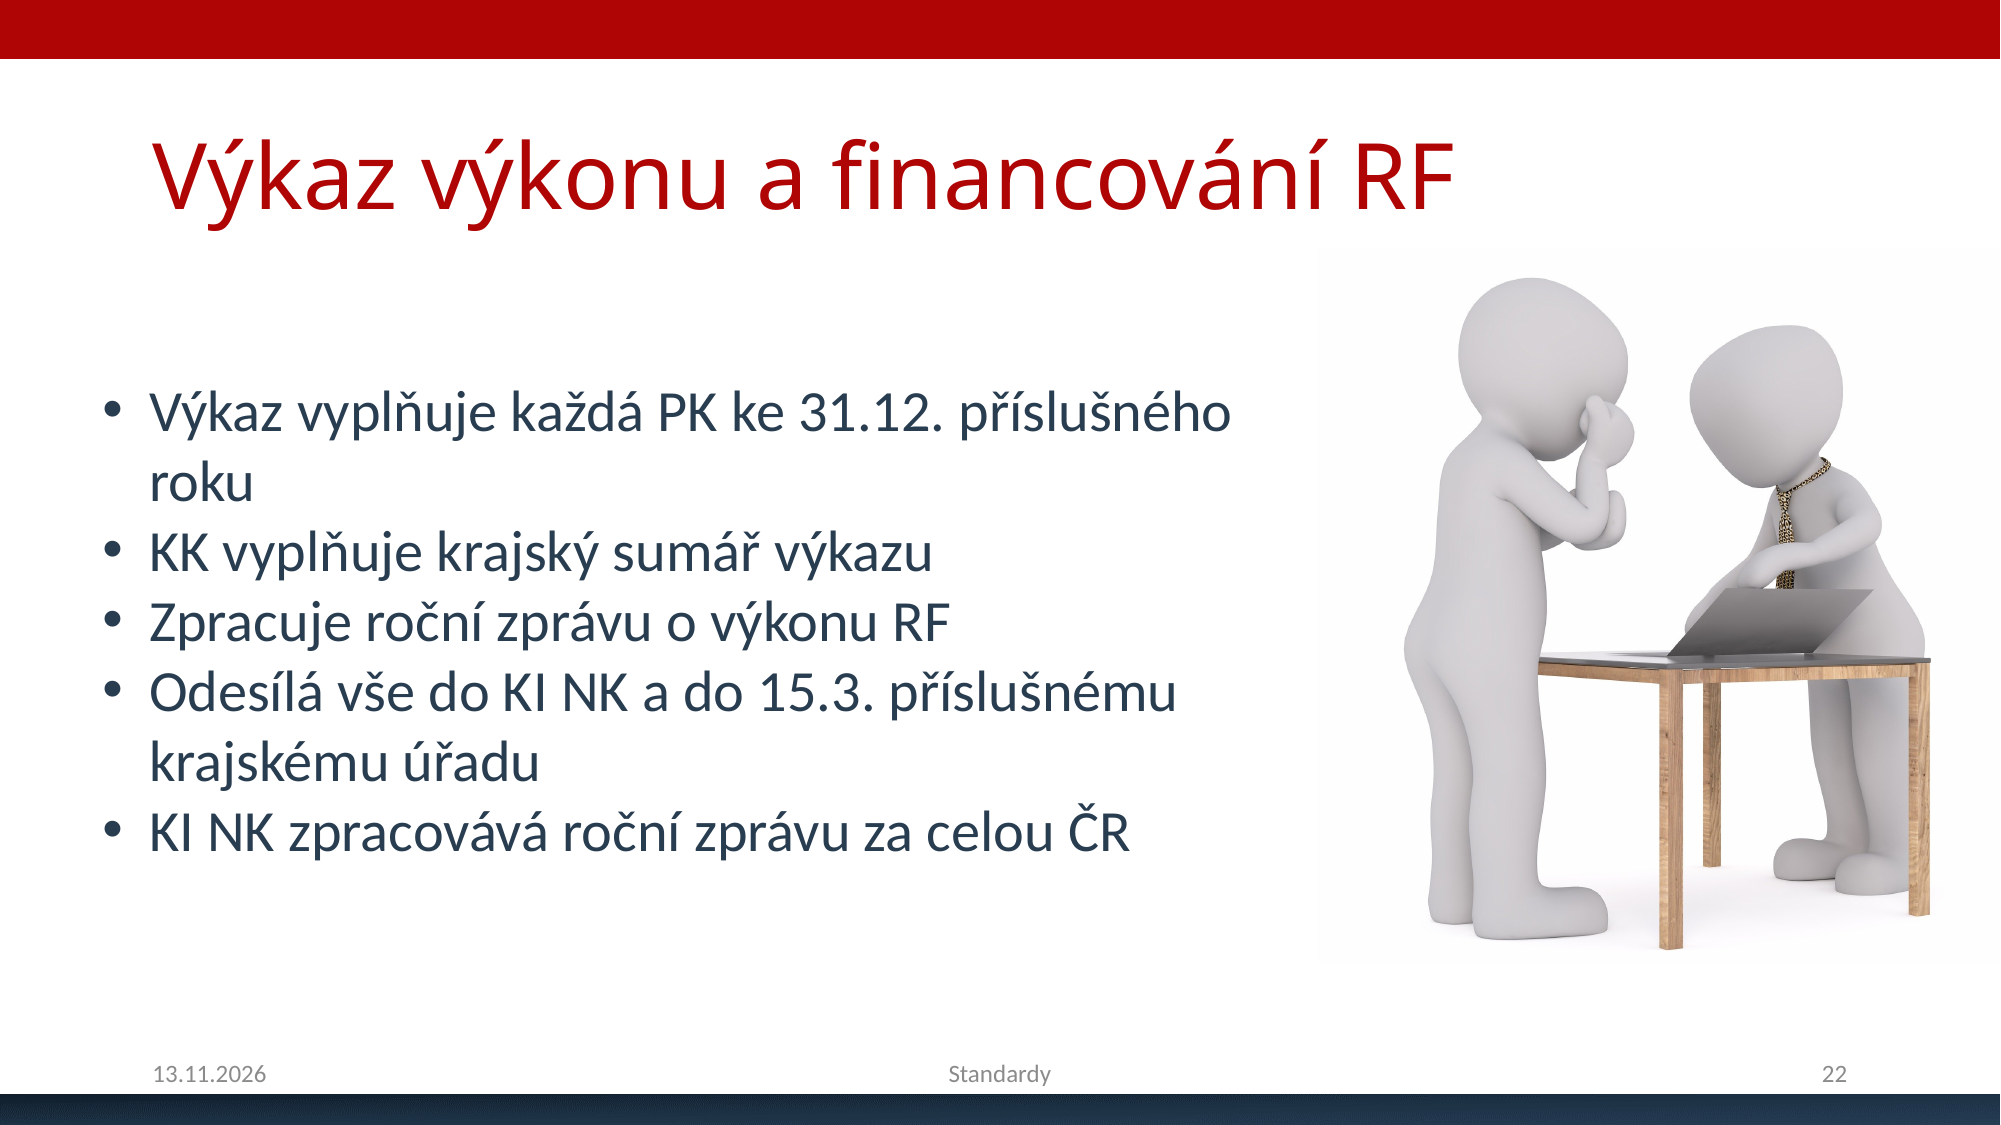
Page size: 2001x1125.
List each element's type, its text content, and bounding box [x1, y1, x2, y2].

picture [0, 1094, 2000, 1125]
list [1317, 248, 2000, 963]
slide_number 22 [1412, 1042, 1863, 1094]
picture [0, 0, 2000, 59]
footer Standardy [662, 1042, 1338, 1094]
title Výkaz výkonu a financování RF [137, 59, 1863, 278]
text_box Výkaz vyplňuje každá PK ke 31.12. příslušného roku KK vyplňuje krajský sumář výkazu Zpracuje roční zprávu o výkonu RF Odesílá vše do KI NK a do 15.3. příslušnému krajskému úřadu KI NK zpracovává roční zprávu za celou ČR [87, 366, 1314, 871]
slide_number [137, 1042, 588, 1094]
